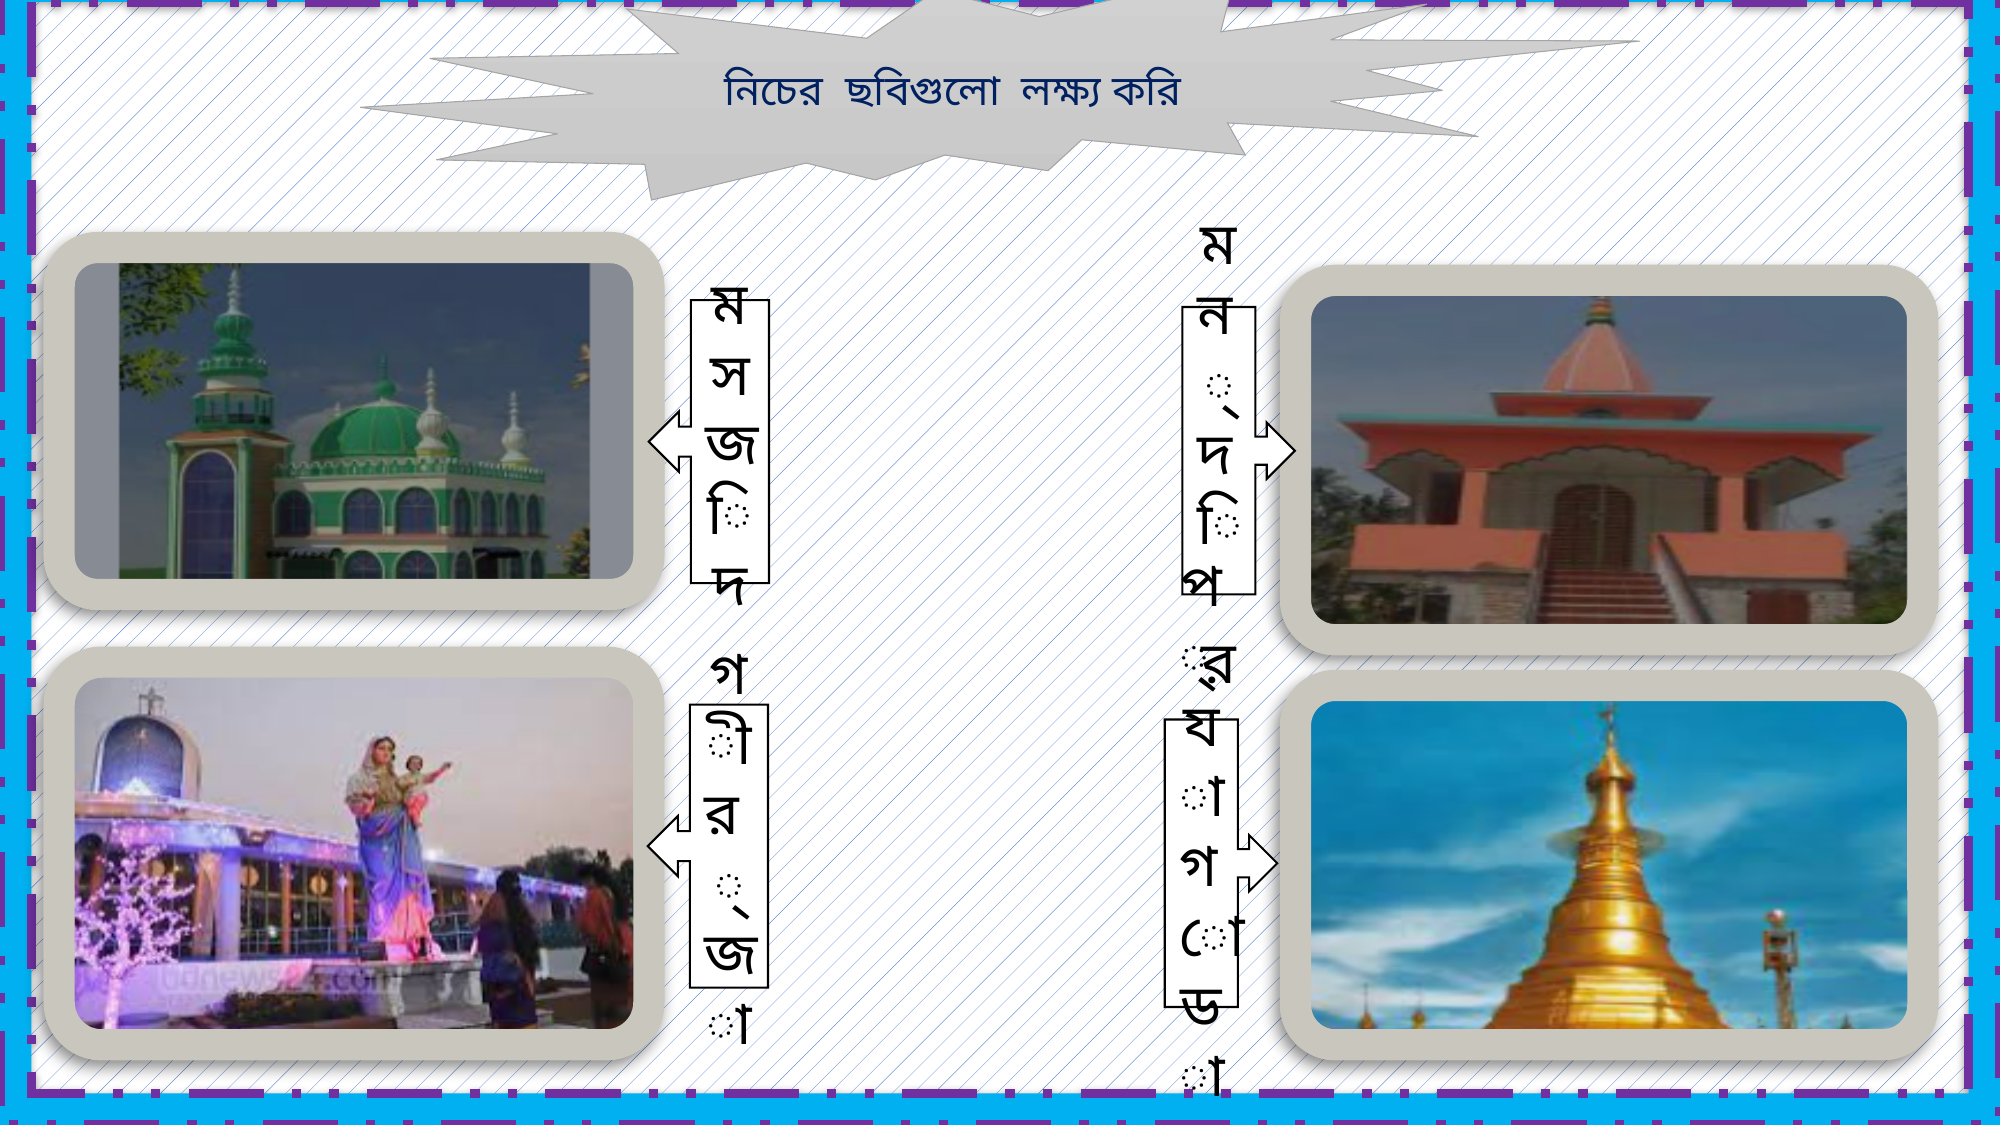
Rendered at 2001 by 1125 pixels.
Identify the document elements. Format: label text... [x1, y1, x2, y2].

text_box ম স জি দ [649, 299, 771, 585]
text_box ম ন্দি র [1181, 305, 1295, 596]
picture [59, 247, 649, 595]
text_box প্যা গো ডা [1163, 718, 1279, 1009]
picture [1295, 280, 1923, 640]
text_box [0, 0, 2000, 1125]
picture [59, 662, 649, 1045]
text_box গী র্জা [649, 703, 770, 989]
picture [1295, 685, 1923, 1045]
text_box নিচের ছবিগুলো লক্ষ্য করি [360, 0, 1640, 201]
